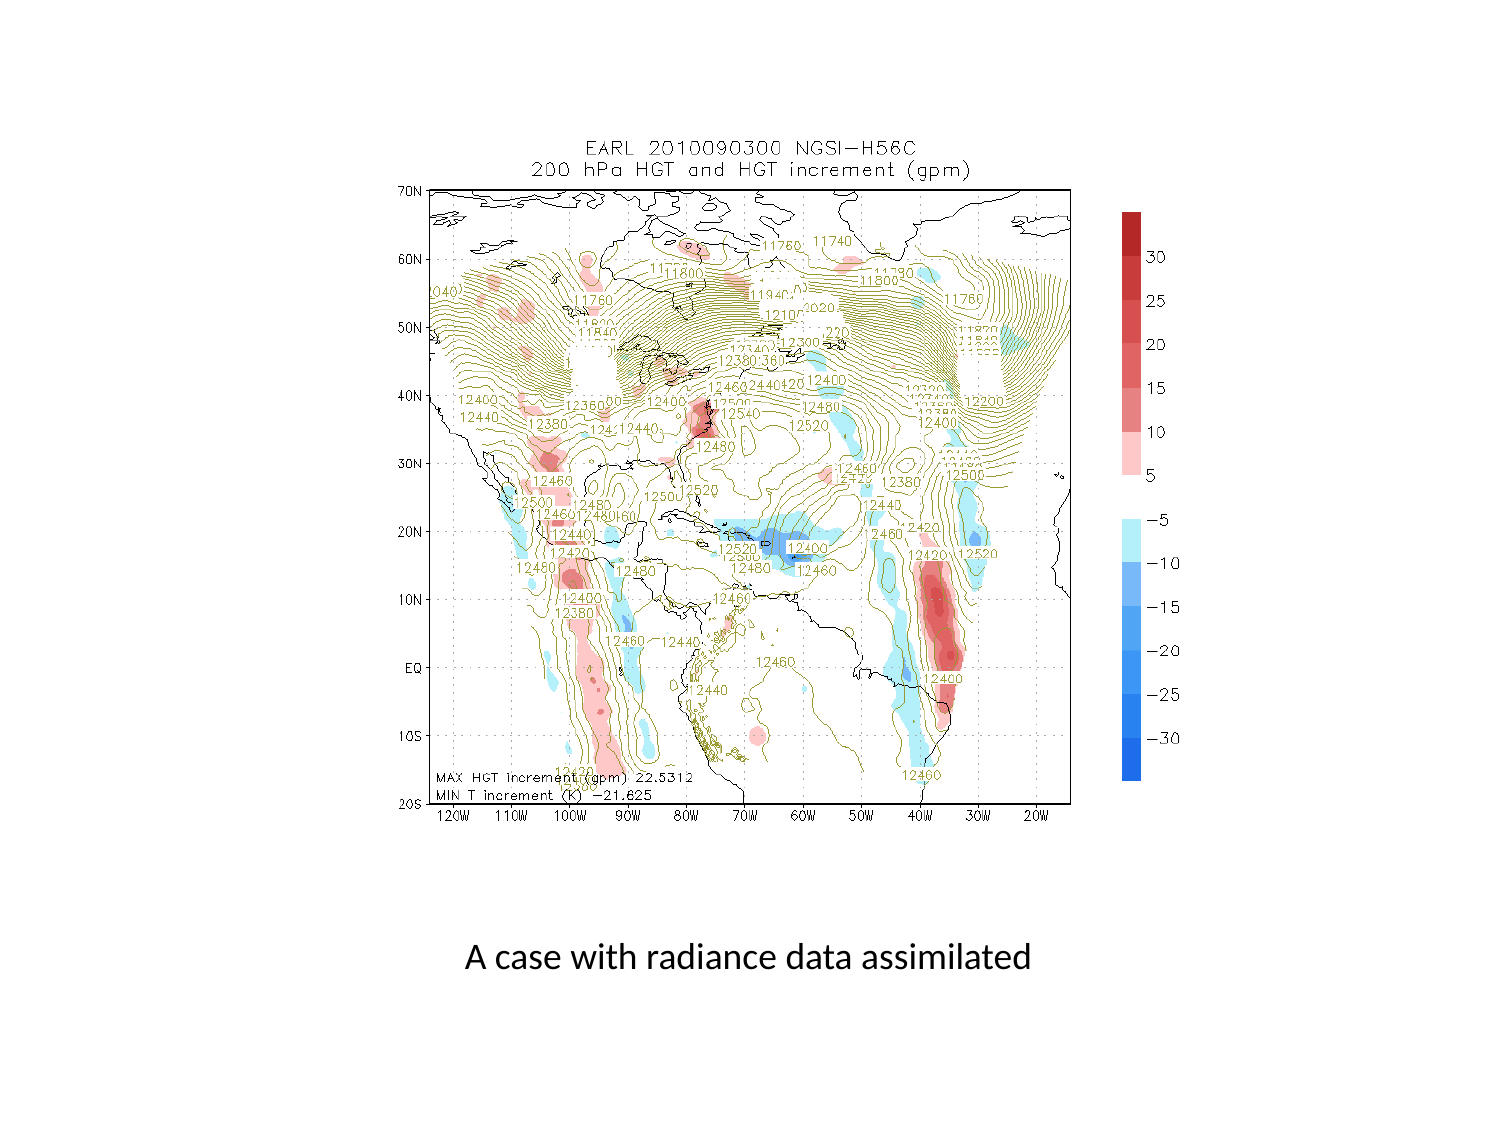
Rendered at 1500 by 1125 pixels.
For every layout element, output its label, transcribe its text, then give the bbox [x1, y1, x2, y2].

text_box A case with radiance data assimilated [450, 924, 1088, 985]
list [254, 124, 1246, 868]
